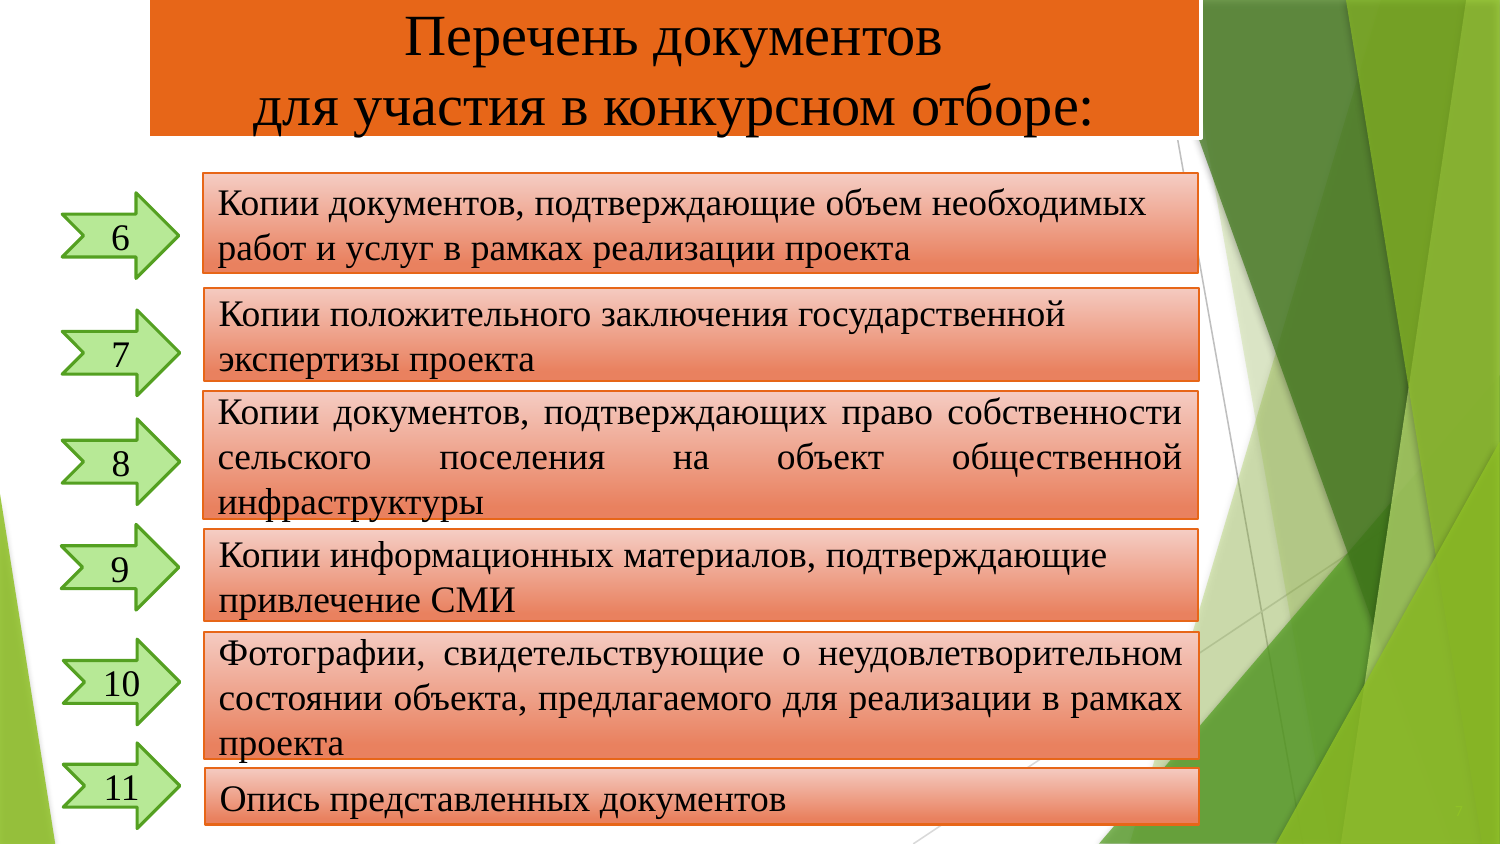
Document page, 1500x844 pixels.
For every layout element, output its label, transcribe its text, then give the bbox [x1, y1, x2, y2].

slide_number 7 [1128, 789, 1478, 835]
text_box Копии положительного заключения государственной экспертизы проекта [203, 287, 1200, 382]
text_box 9 [59, 522, 180, 612]
text_box Фотографии, свидетельствующие о неудовлетворительном состоянии объекта, предлагаемого для реализации в рамках проекта [203, 631, 1200, 760]
text_box Копии документов, подтверждающие объем необходимых работ и услуг в рамках реализации проекта [202, 172, 1199, 274]
text_box 6 [60, 191, 180, 280]
text_box Копии документов, подтверждающих право собственности сельского поселения на объект общественной инфраструктуры [202, 390, 1199, 520]
text_box Перечень документов для участия в конкурсном отборе: [145, 0, 1203, 140]
text_box 8 [60, 417, 181, 506]
text_box 10 [61, 637, 181, 727]
text_box Копии информационных материалов, подтверждающие привлечение СМИ [203, 528, 1199, 622]
text_box Опись представленных документов [204, 767, 1200, 826]
text_box 11 [61, 741, 181, 830]
text_box 7 [60, 308, 181, 398]
